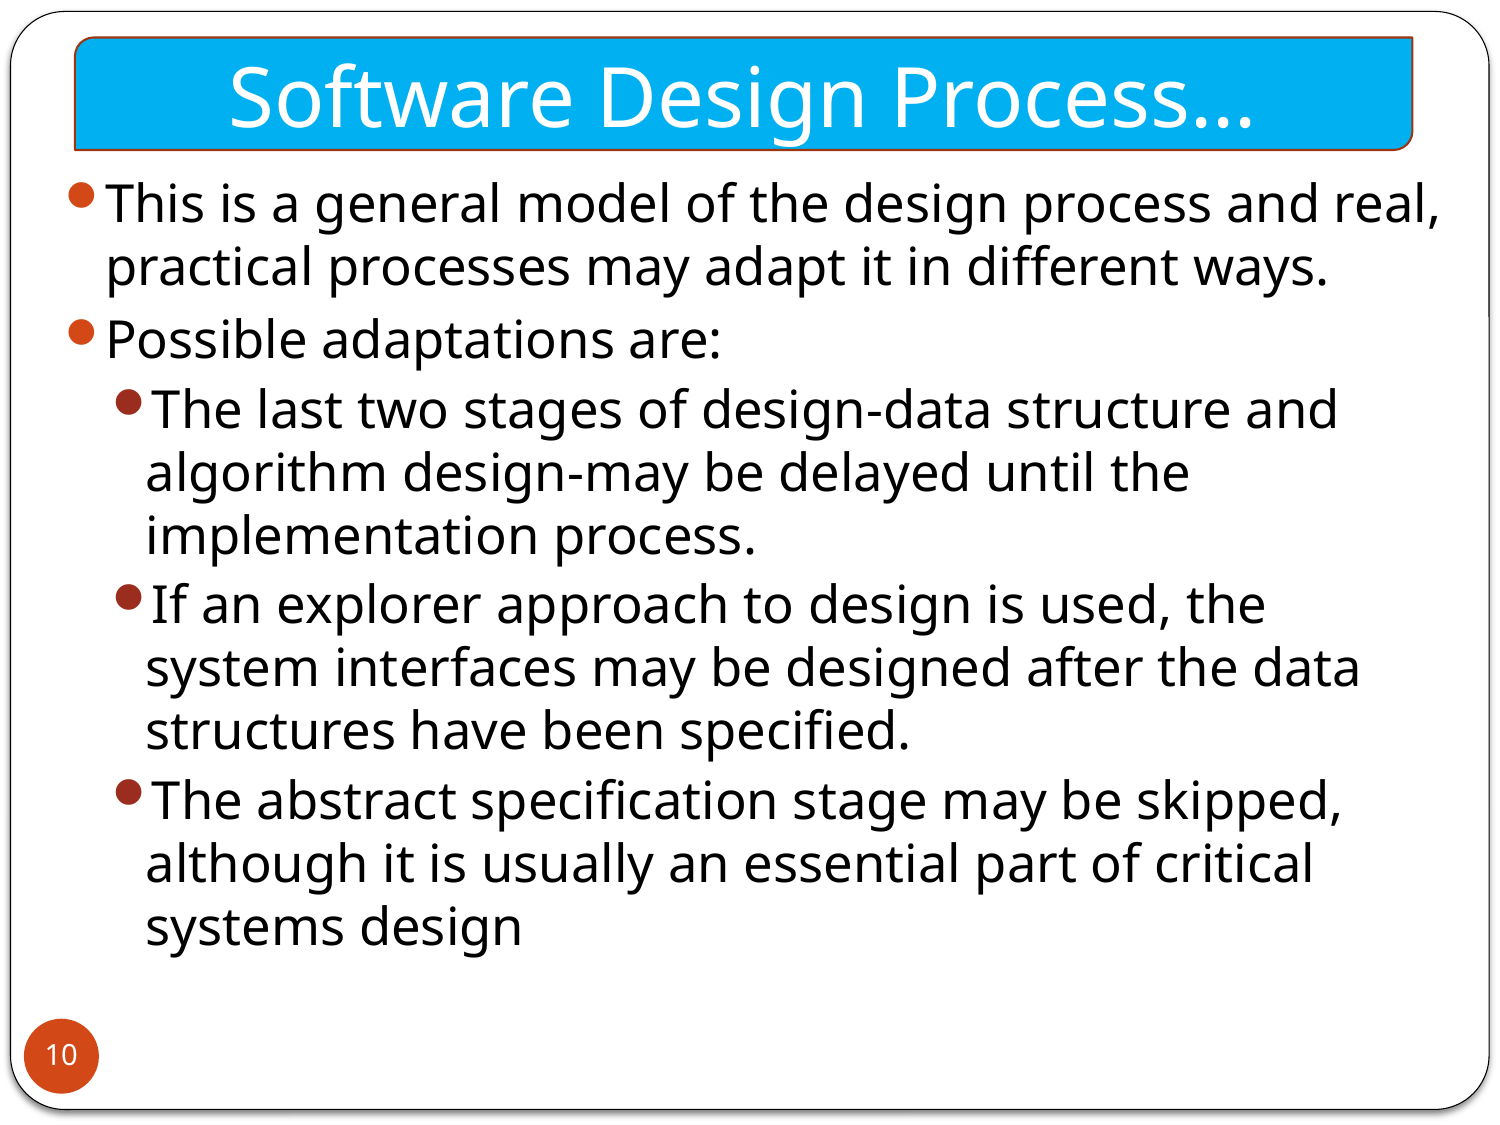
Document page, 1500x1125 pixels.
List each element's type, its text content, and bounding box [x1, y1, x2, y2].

text_box Software Design Process... [73, 36, 1414, 152]
slide_number 10 [23, 1018, 99, 1094]
list This is a general model of the design process and real, practical processes may adapt it in different ways. Possible adaptations are: The last two stages of design-data structure and algorithm design-may be delayed until the implementation process. If an explorer approach to design is used, the system interfaces may be designed after the data structures have been specified. The abstract specification stage may be skipped, although it is usually an essential part of critical systems design [50, 162, 1463, 988]
